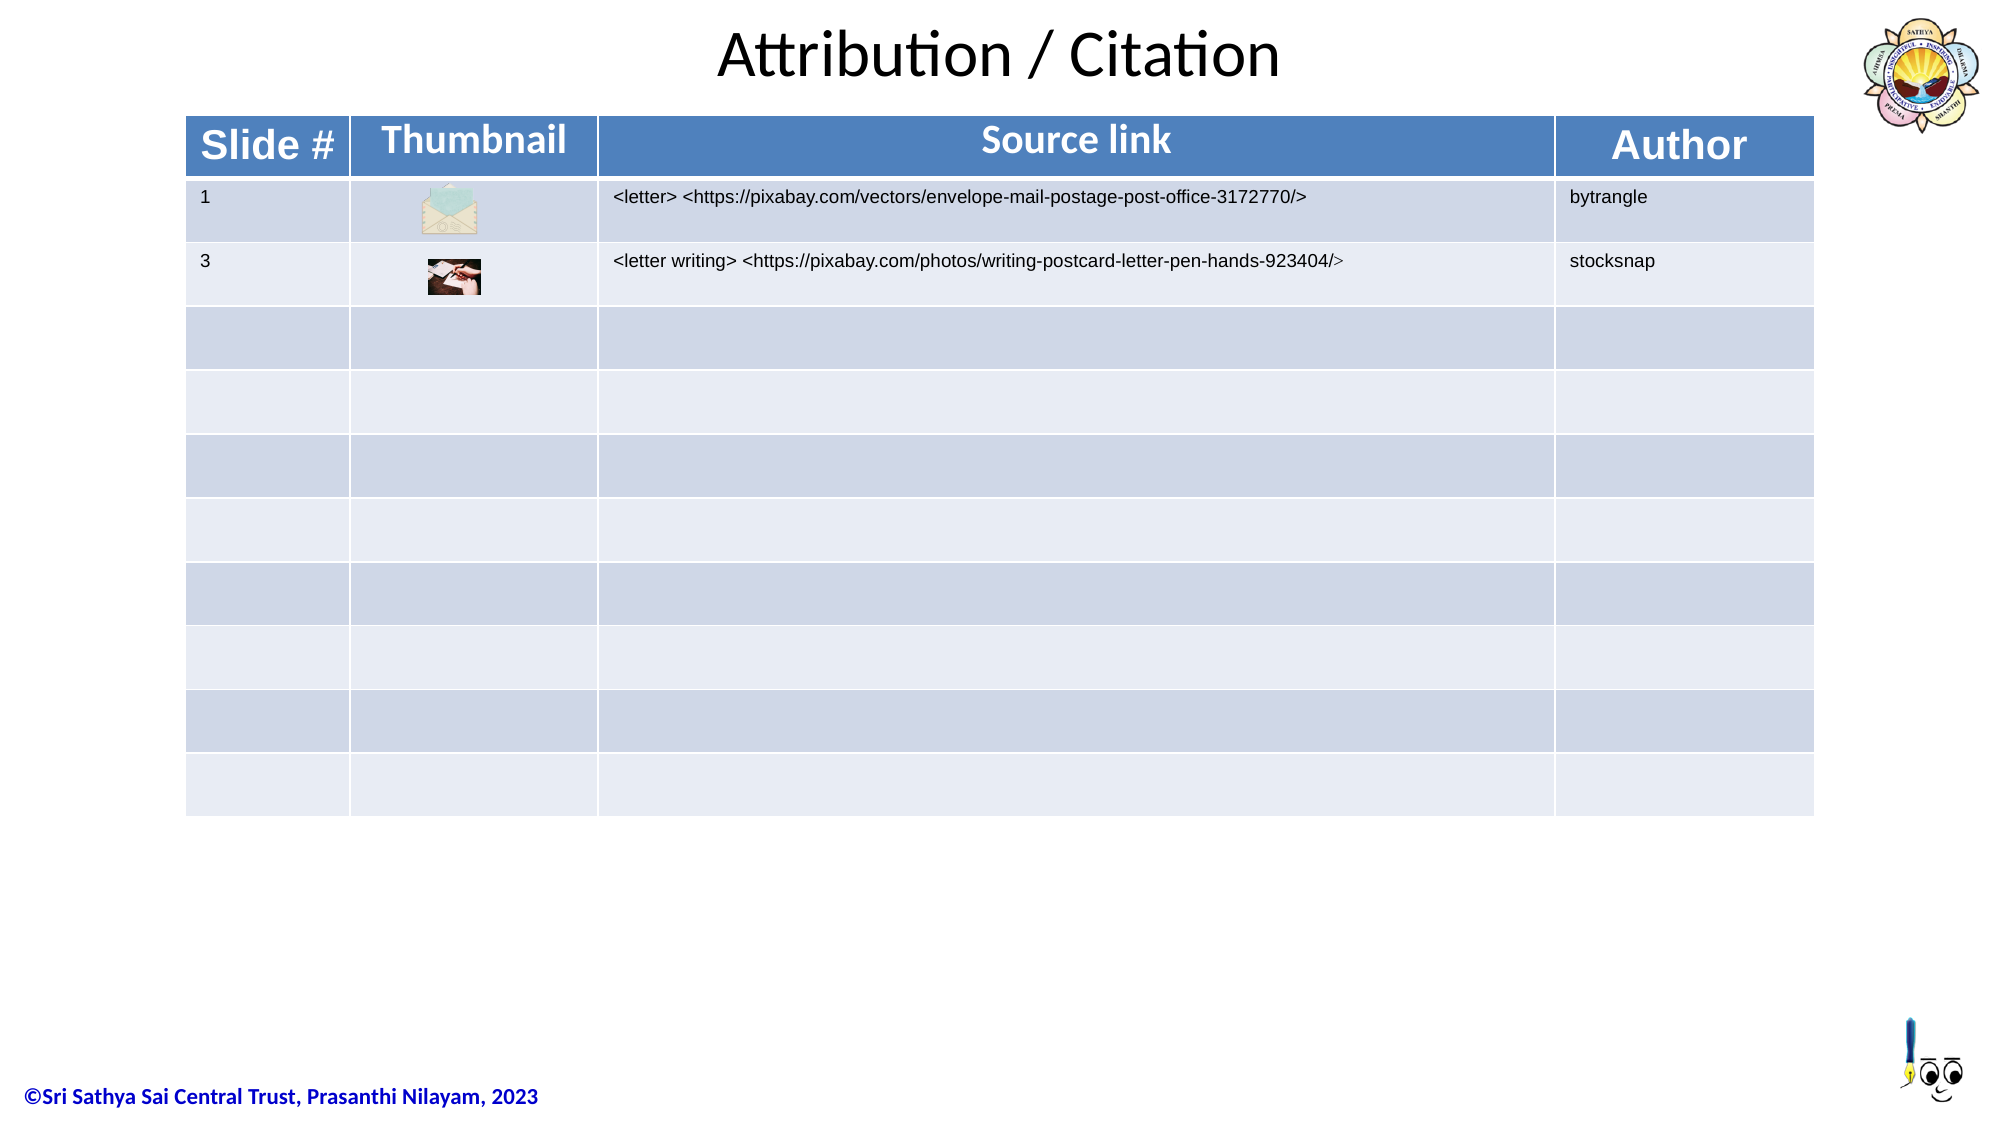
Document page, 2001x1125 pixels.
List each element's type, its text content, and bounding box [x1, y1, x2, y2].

table_cell [186, 435, 349, 497]
table_cell [351, 499, 597, 561]
table_header Source link [599, 116, 1554, 176]
picture [421, 183, 478, 236]
table_cell [186, 754, 349, 816]
table_cell [351, 690, 597, 752]
table_cell [1556, 563, 1814, 625]
text_box Attribution / Citation [582, 19, 1418, 102]
table_cell [599, 435, 1554, 497]
table_cell [186, 563, 349, 625]
table_cell [1556, 435, 1814, 497]
table_cell [186, 626, 349, 689]
table_cell [351, 754, 597, 816]
table_cell 3 [186, 243, 349, 305]
table_cell [1556, 754, 1814, 816]
table_cell [1556, 371, 1814, 433]
table_cell [351, 626, 597, 689]
table_cell [351, 435, 597, 497]
table_cell [186, 307, 349, 369]
table_cell [599, 754, 1554, 816]
table_cell [186, 371, 349, 433]
table_cell <letter writing> <https://pixabay.com/photos/writing-postcard-letter-pen-hands-923404/> [599, 243, 1554, 305]
table_header Slide # [186, 116, 349, 176]
picture [427, 259, 481, 295]
table_header Thumbnail [351, 116, 597, 176]
table_cell [1556, 690, 1814, 752]
picture [1855, 994, 1974, 1113]
table_cell [599, 690, 1554, 752]
picture [1859, 15, 1982, 134]
table_cell 1 [186, 181, 349, 242]
table_header Author [1556, 116, 1814, 176]
table_cell [599, 307, 1554, 369]
table_cell bytrangle [1556, 181, 1814, 242]
table_cell [599, 626, 1554, 689]
table_cell [186, 499, 349, 561]
table_cell [351, 371, 597, 433]
table_cell [599, 563, 1554, 625]
table_cell [186, 690, 349, 752]
table_cell [351, 563, 597, 625]
table_cell <letter> <https://pixabay.com/vectors/envelope-mail-postage-post-office-3172770/> [599, 181, 1554, 242]
table_cell [351, 243, 597, 305]
table_cell [351, 181, 597, 242]
table_cell [599, 371, 1554, 433]
table_cell [351, 307, 597, 369]
table_cell stocksnap [1556, 243, 1814, 305]
table_cell [1556, 307, 1814, 369]
table_cell [599, 499, 1554, 561]
table_cell [1556, 626, 1814, 689]
table_cell [1556, 499, 1814, 561]
